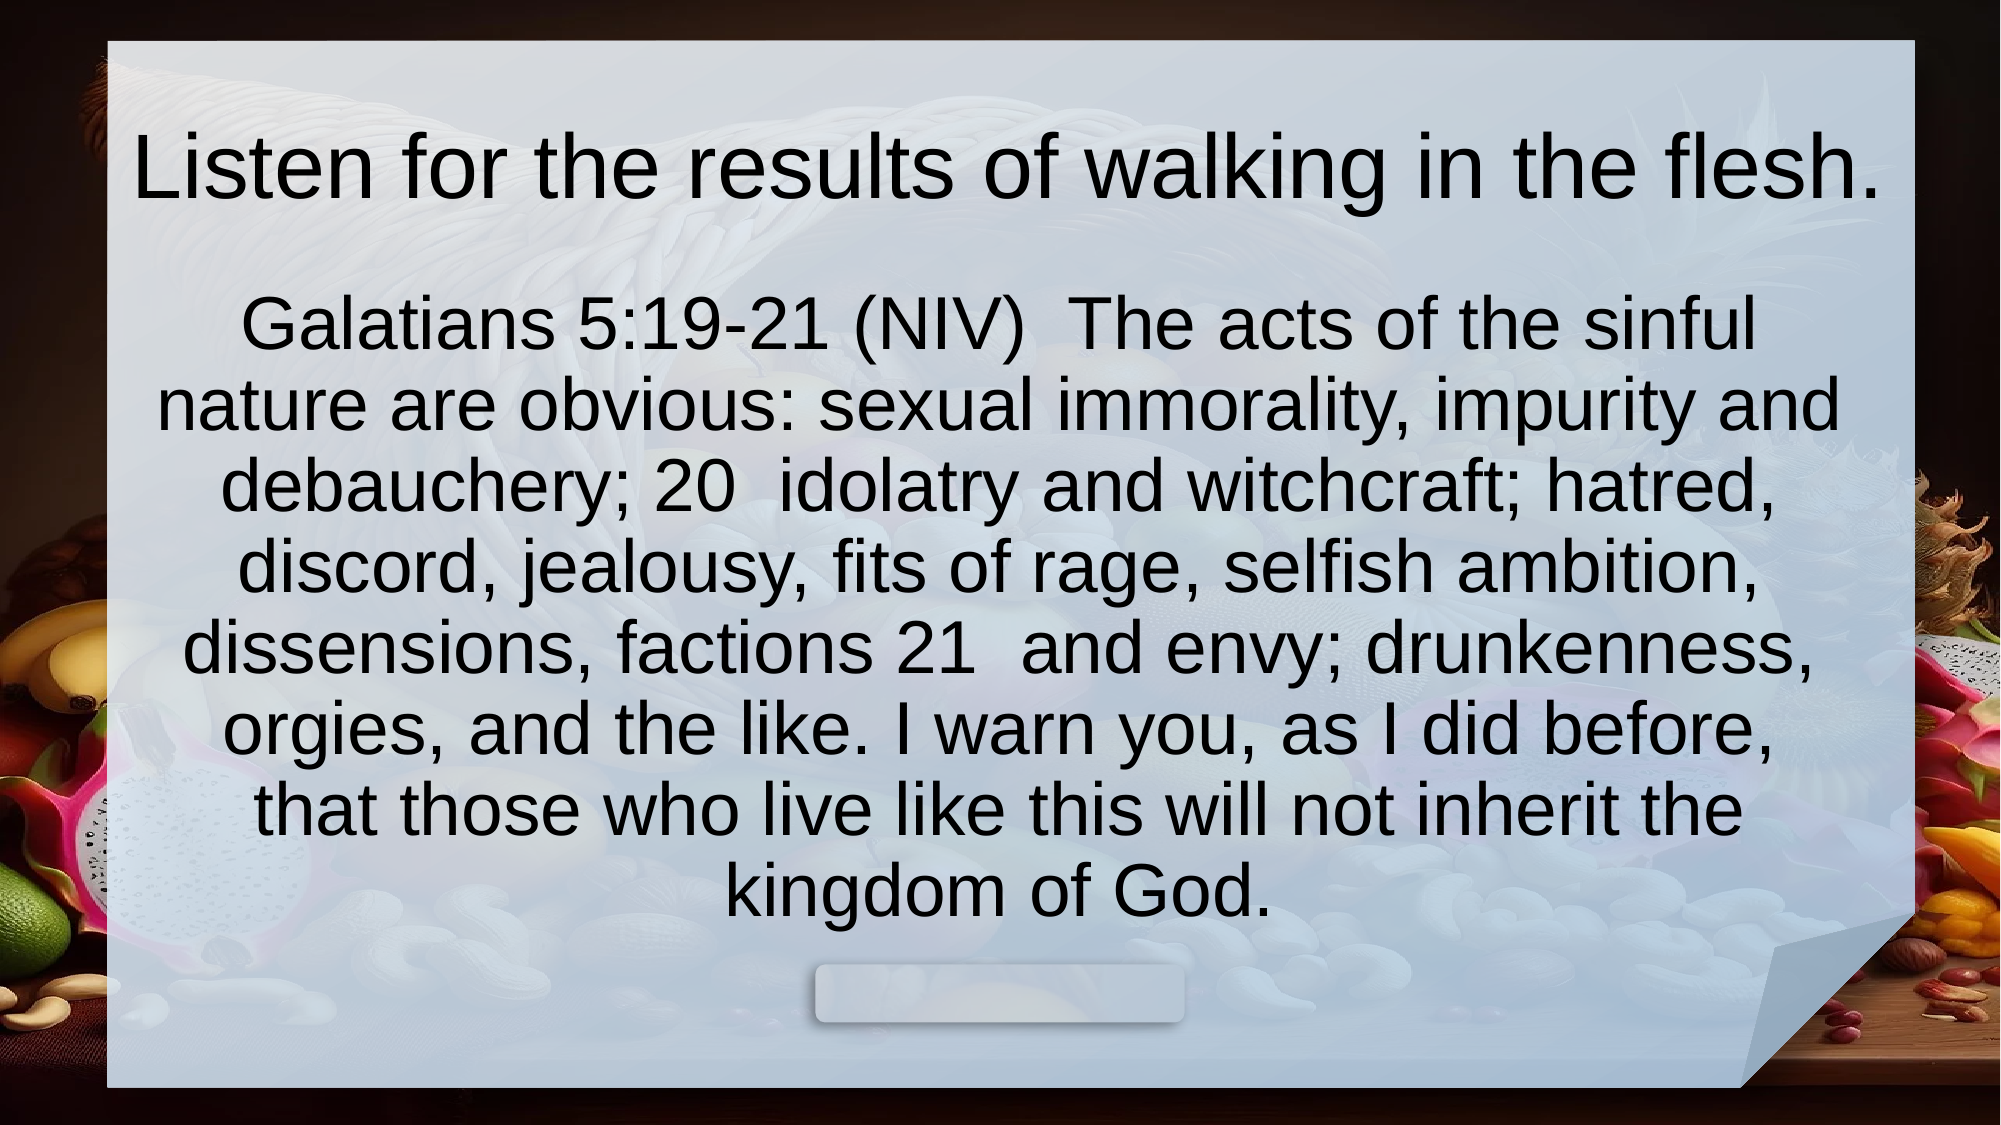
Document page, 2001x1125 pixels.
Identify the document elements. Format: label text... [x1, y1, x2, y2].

title Listen for the results of walking in the flesh. [116, 59, 1907, 278]
list Galatians 5:19-21 (NIV) The acts of the sinful nature are obvious: sexual immorality, impurity and debauchery; 20 idolatry and witchcraft; hatred, discord, jealousy, fits of rage, selfish ambition, dissensions, factions 21 and envy; drunkenness, orgies, and the like. I warn you, as I did before, that those who live like this will not inherit the kingdom of God. [137, 277, 1863, 992]
picture [0, 0, 2001, 1125]
